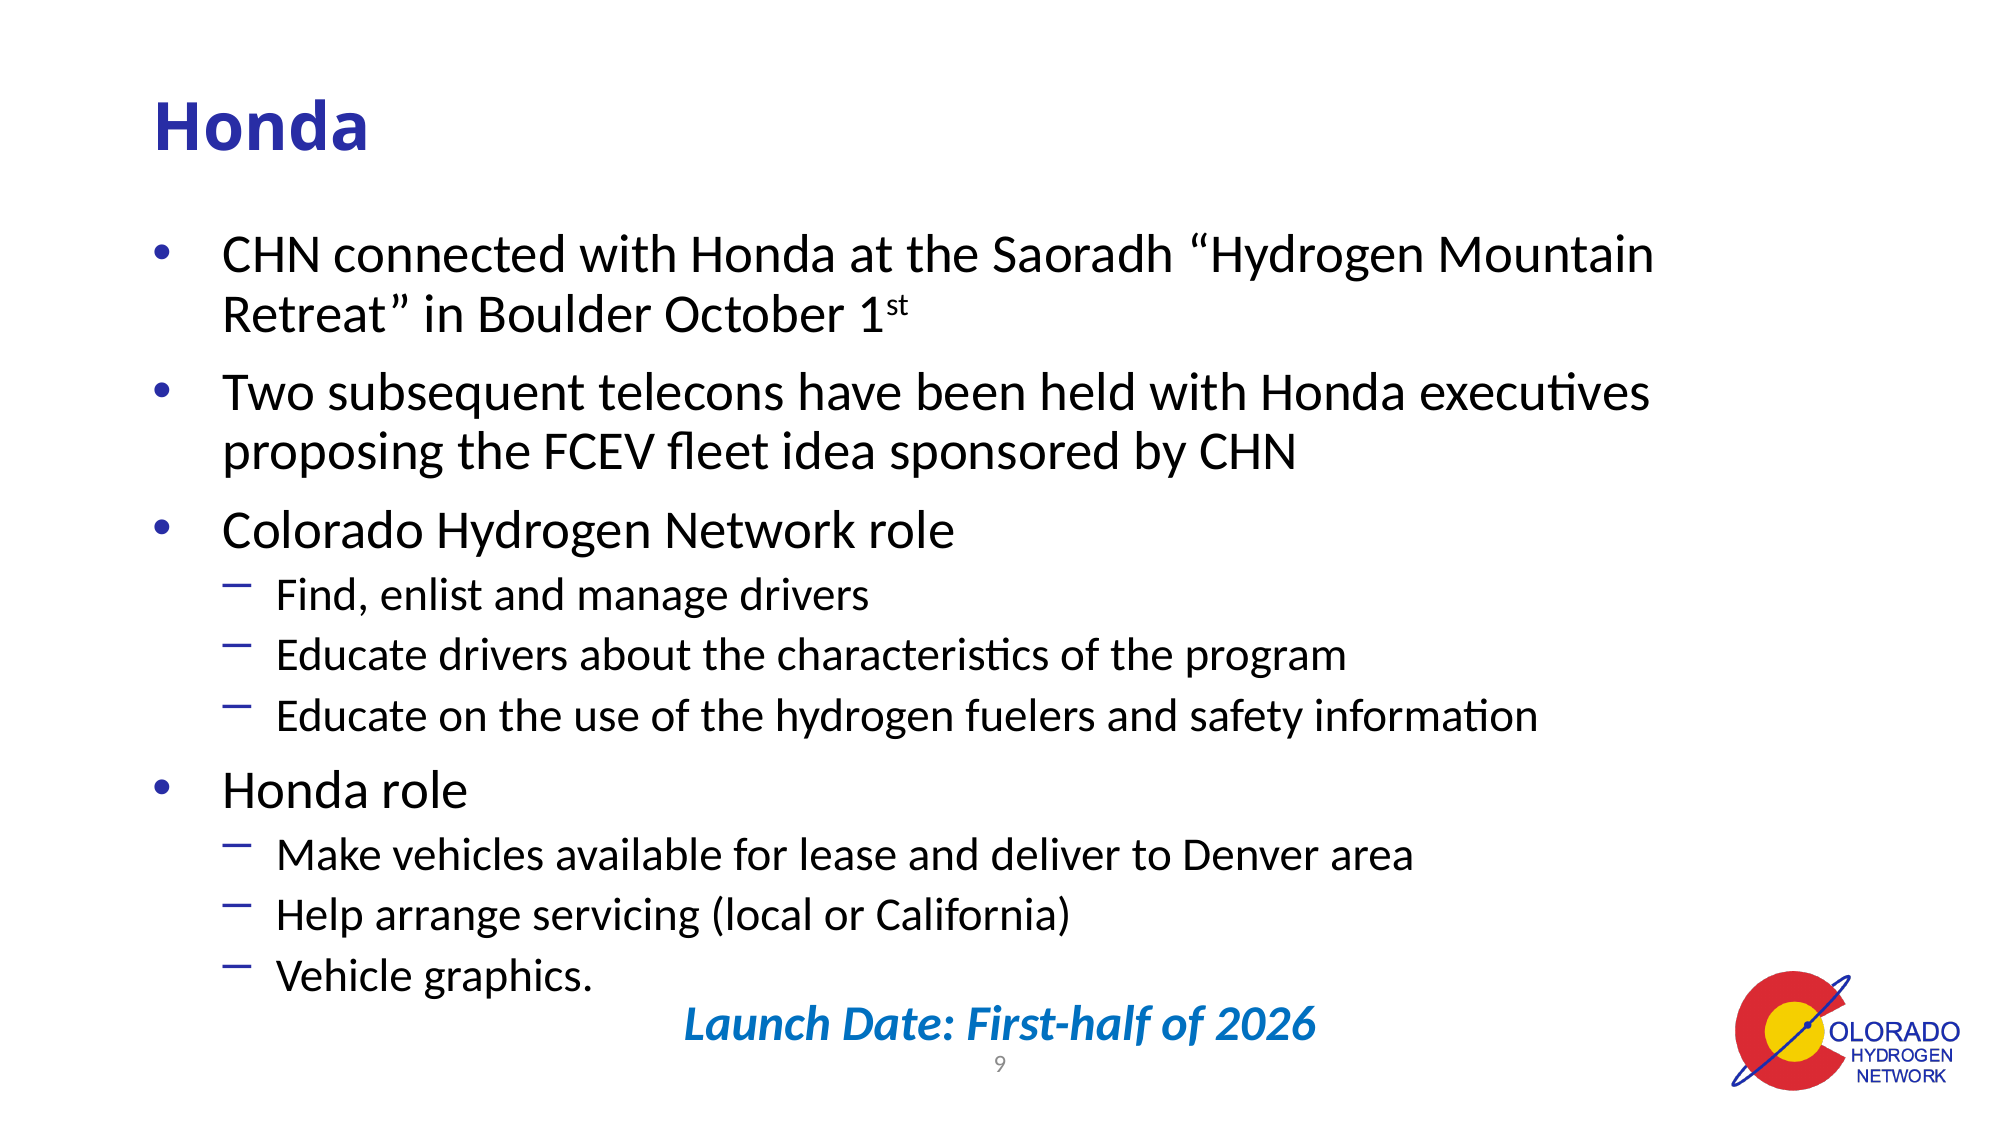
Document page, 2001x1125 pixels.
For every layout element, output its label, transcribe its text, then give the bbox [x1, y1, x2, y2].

slide_number 8 [774, 1058, 1225, 1093]
list CHN connected with Honda at the Saoradh “Hydrogen Mountain Retreat” in Boulder October 1st Two subsequent telecons have been held with Honda executives proposing the FCEV fleet idea sponsored by CHN Colorado Hydrogen Network role Find, enlist and manage drivers Educate drivers about the characteristics of the program Educate on the use of the hydrogen fuelers and safety information Honda role Make vehicles available for lease and deliver to Denver area Help arrange servicing (local or California) Vehicle graphics. [137, 218, 1863, 1014]
title Honda [137, 59, 1863, 198]
picture [1729, 971, 1977, 1094]
text_box Launch Date: First-half of 2026 [669, 983, 1331, 1058]
